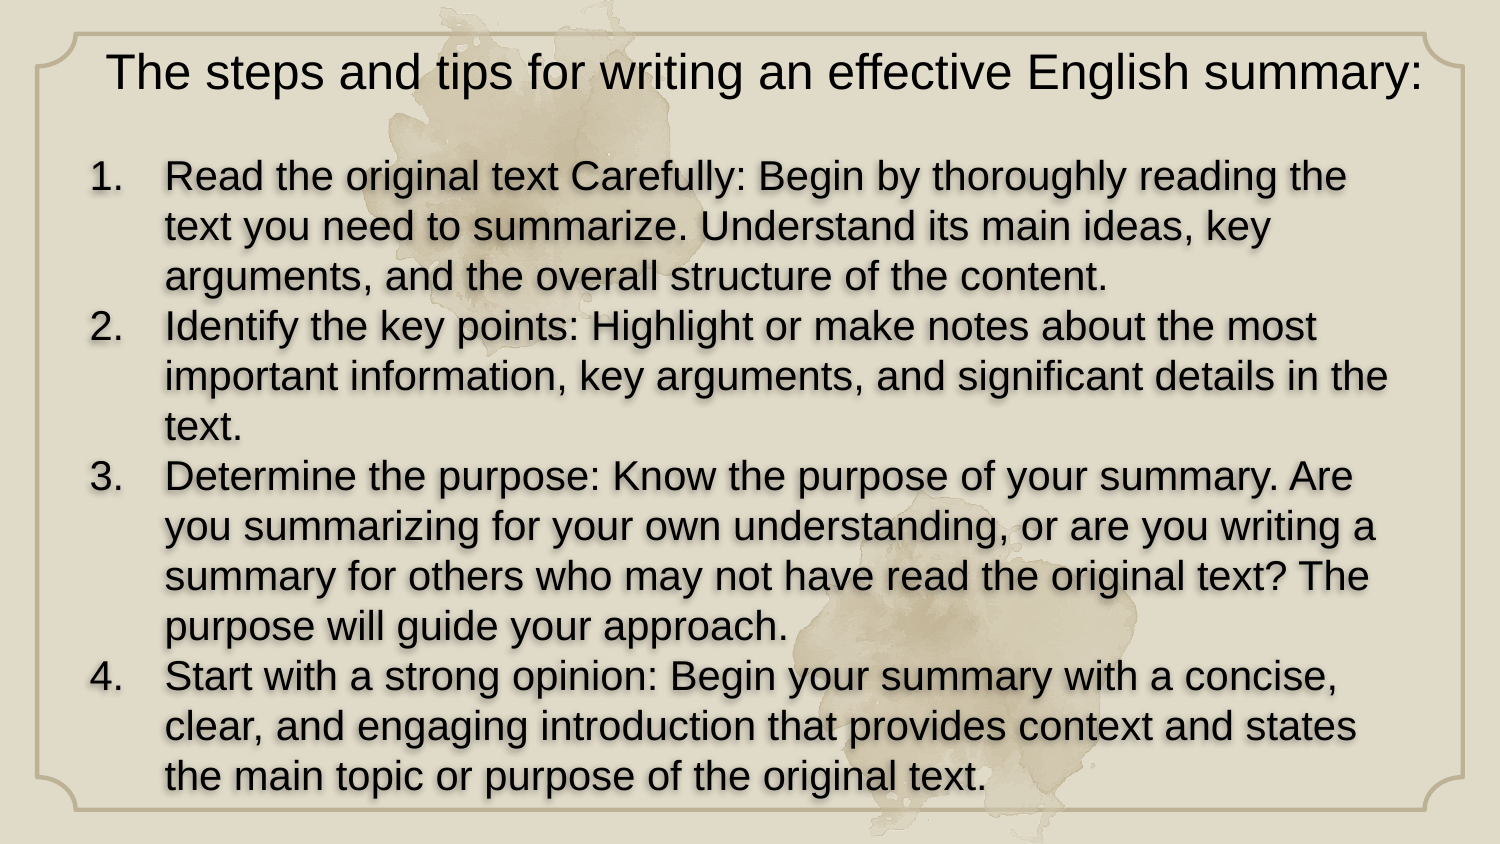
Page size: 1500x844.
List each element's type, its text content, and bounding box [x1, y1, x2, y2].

text_box The steps and tips for writing an effective English summary: [0, 26, 1500, 113]
text_box Read the original text Carefully: Begin by thoroughly reading the text you need to summarize. Understand its main ideas, key arguments, and the overall structure of the content. Identify the key points: Highlight or make notes about the most important information, key arguments, and significant details in the text. Determine the purpose: Know the purpose of your summary. Are you summarizing for your own understanding, or are you writing a summary for others who may not have read the original text? The purpose will guide your approach. Start with a strong opinion: Begin your summary with a concise, clear, and engaging introduction that provides context and states the main topic or purpose of the original text. [39, 139, 1464, 809]
